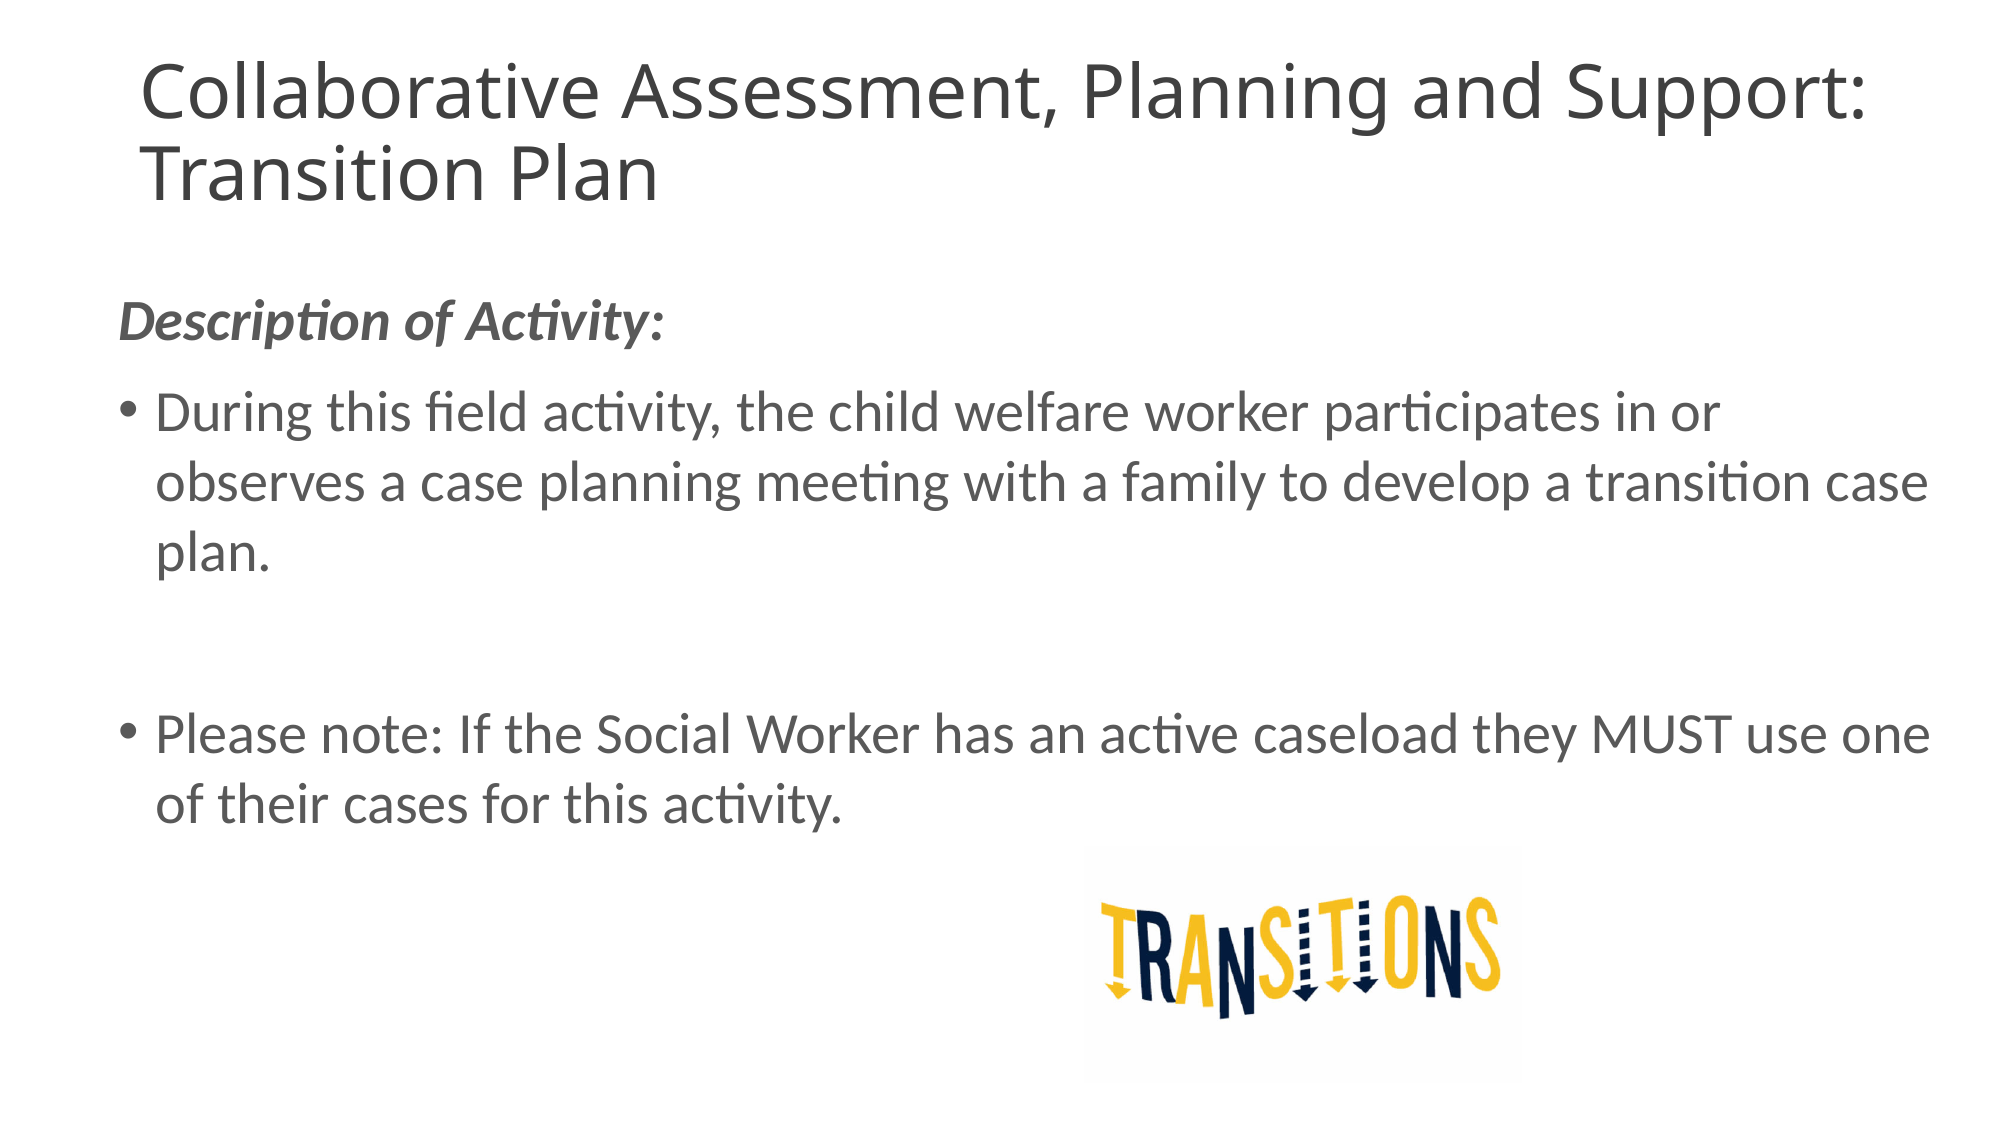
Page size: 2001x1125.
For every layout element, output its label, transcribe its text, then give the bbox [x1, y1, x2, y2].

picture [1084, 846, 1522, 1083]
list Description of Activity: During this field activity, the child welfare worker participates in or observes a case planning meeting with a family to develop a transition case plan. Please note: If the Social Worker has an active caseload they MUST use one of their cases for this activity. [103, 275, 1953, 1095]
title Collaborative Assessment, Planning and Support: Transition Plan [124, 42, 1934, 229]
